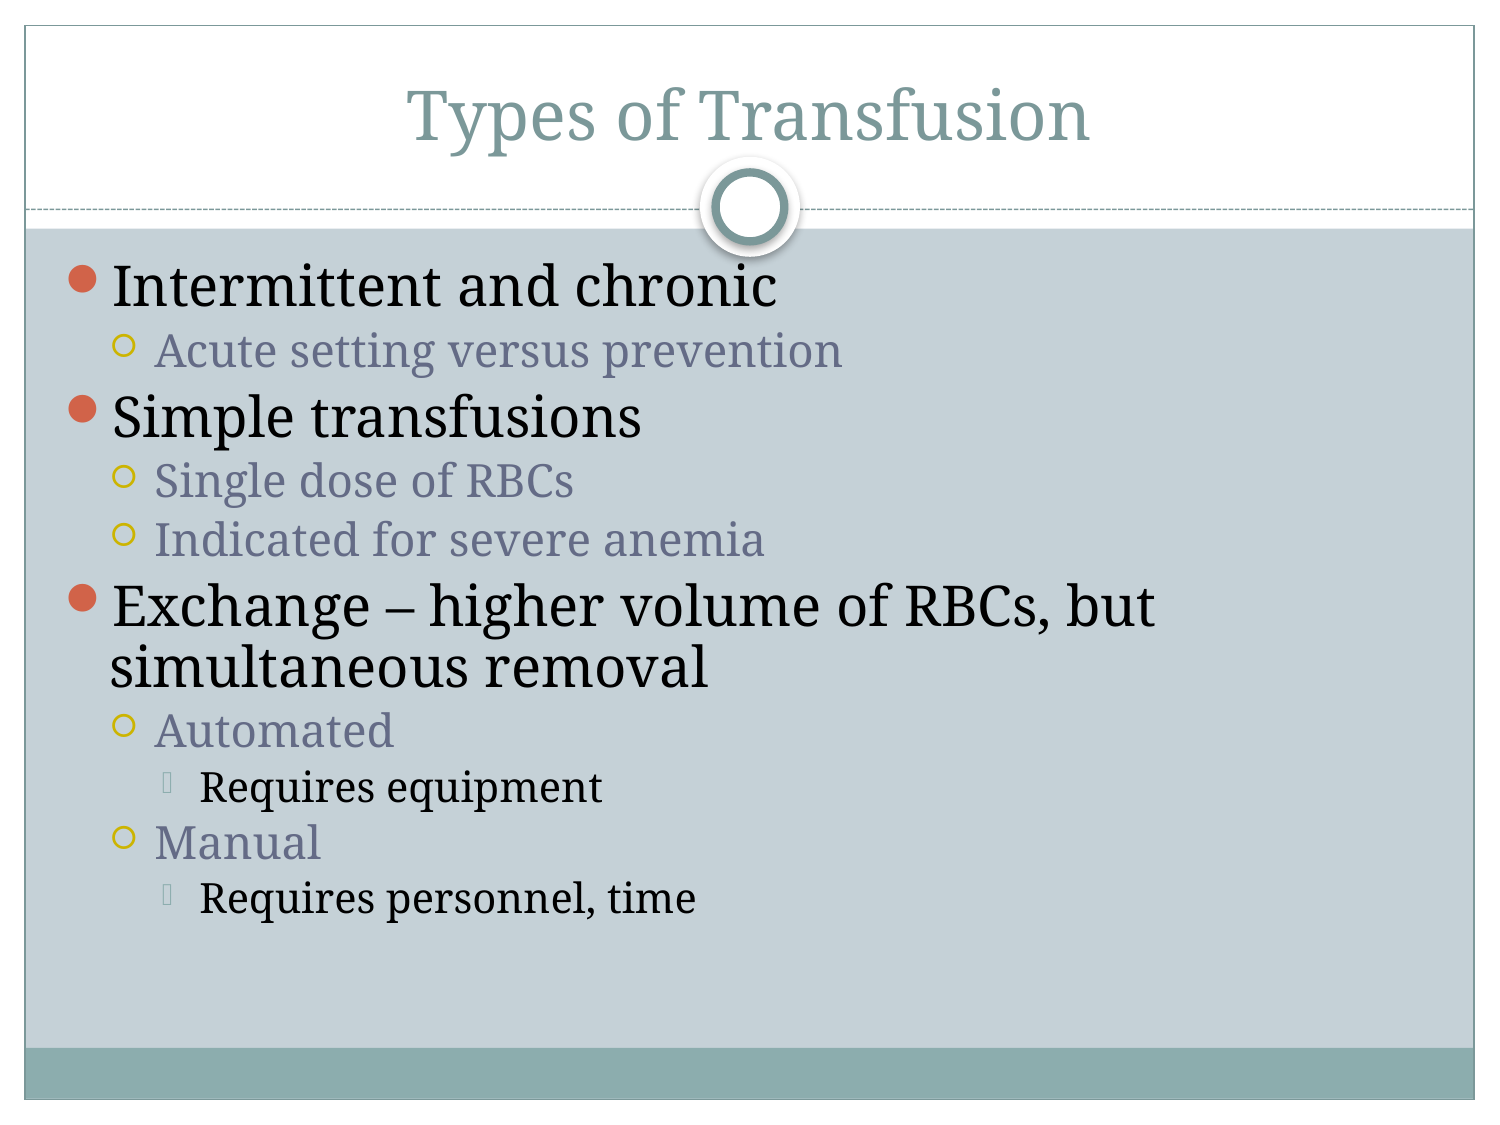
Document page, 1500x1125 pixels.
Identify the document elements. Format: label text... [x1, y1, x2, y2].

list Intermittent and chronic Acute setting versus prevention Simple transfusions Single dose of RBCs Indicated for severe anemia Exchange – higher volume of RBCs, but simultaneous removal Automated Requires equipment Manual Requires personnel, time [49, 250, 1445, 1001]
title Types of Transfusion [49, 37, 1450, 163]
